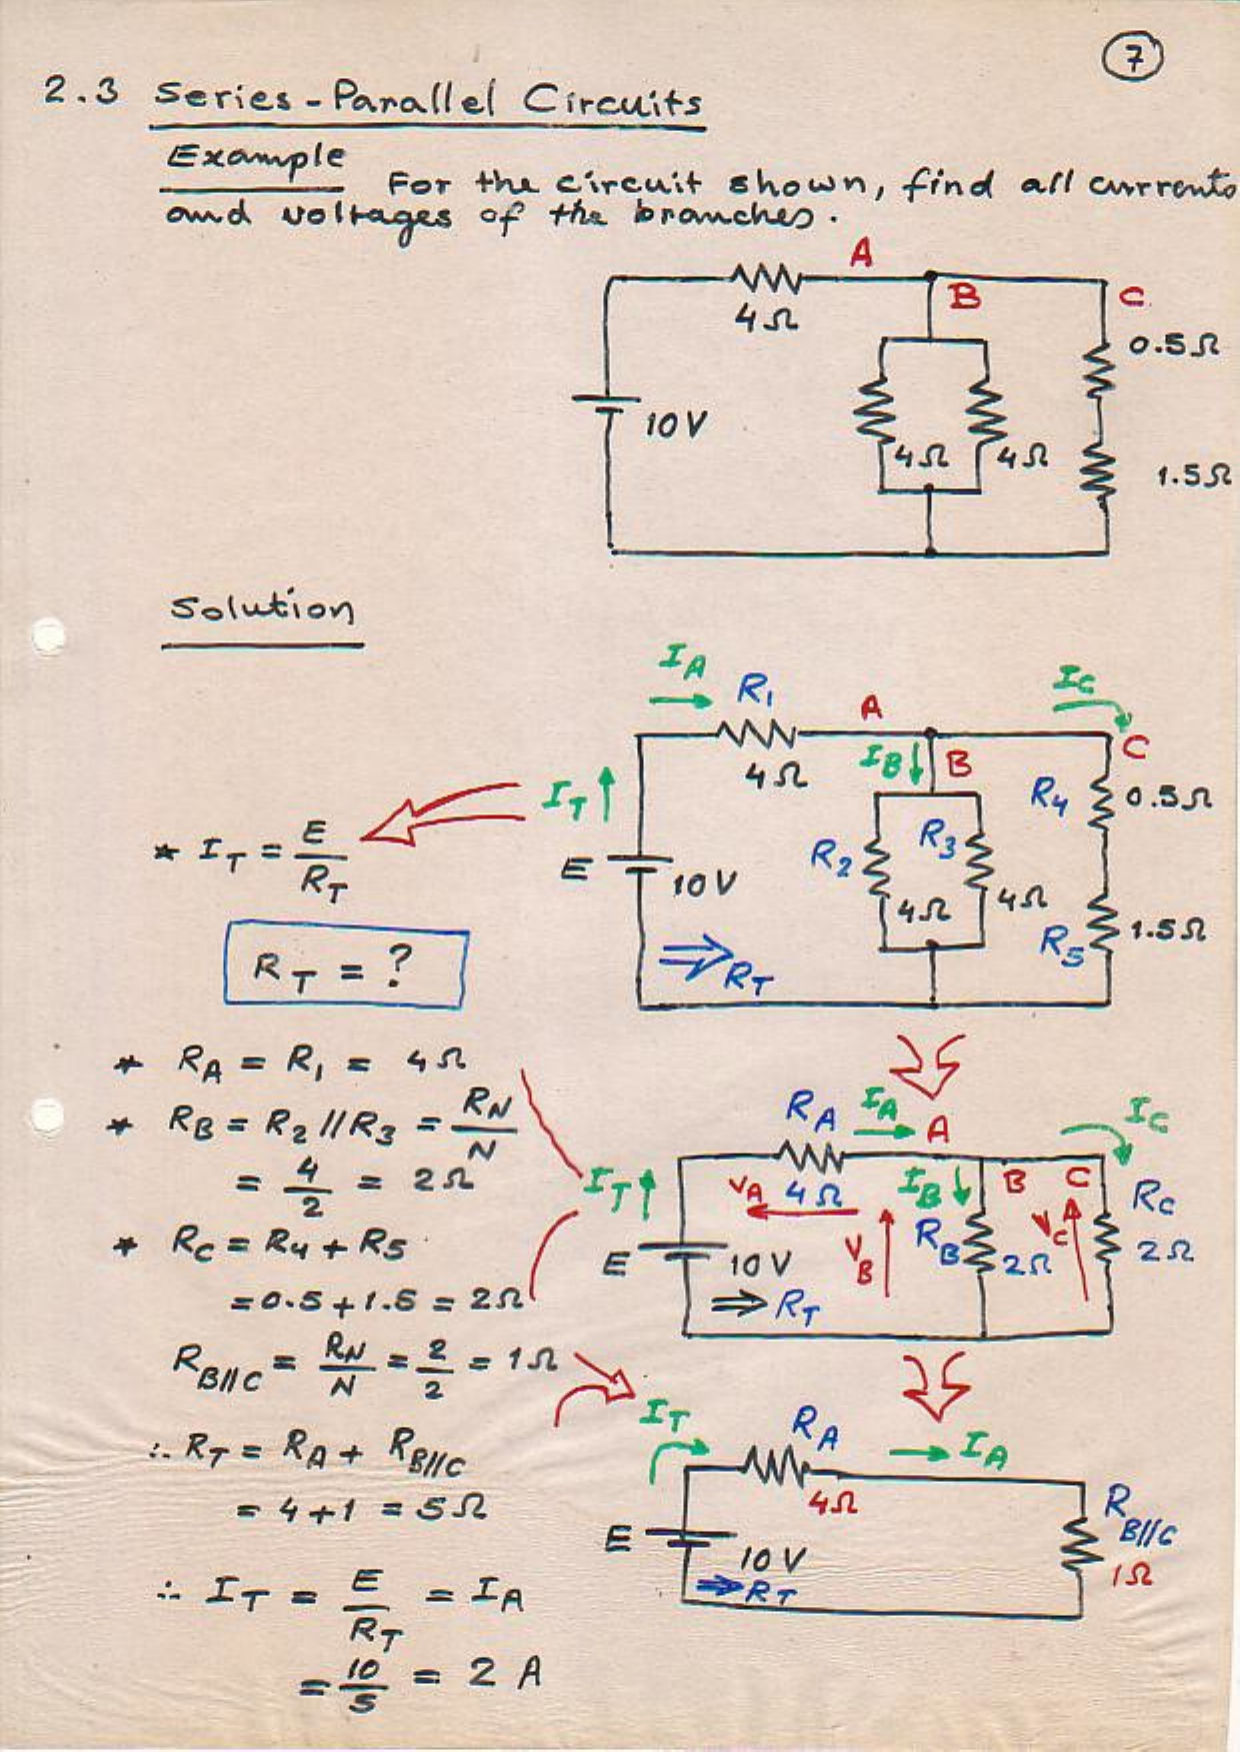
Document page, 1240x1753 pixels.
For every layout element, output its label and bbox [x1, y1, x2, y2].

text_box [0, 0, 1240, 1752]
